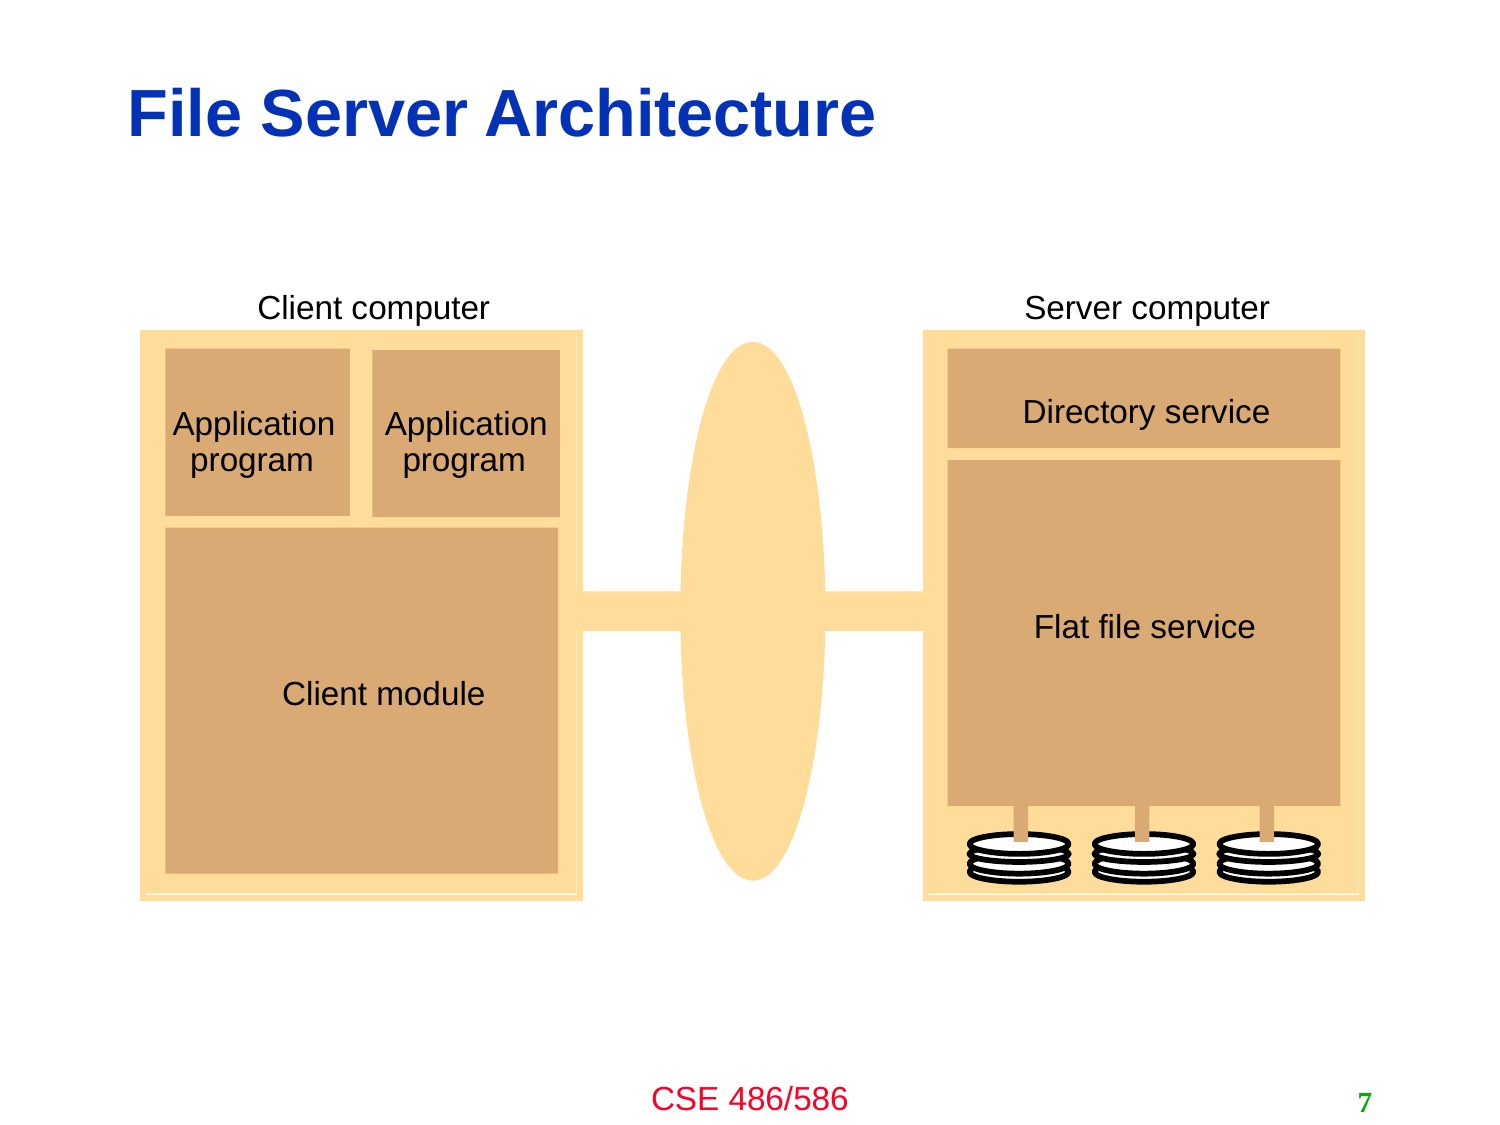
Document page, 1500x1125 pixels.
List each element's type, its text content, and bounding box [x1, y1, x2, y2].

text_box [142, 286, 1363, 898]
slide_number 7 [1074, 1076, 1388, 1125]
title File Server Architecture [112, 53, 1310, 176]
